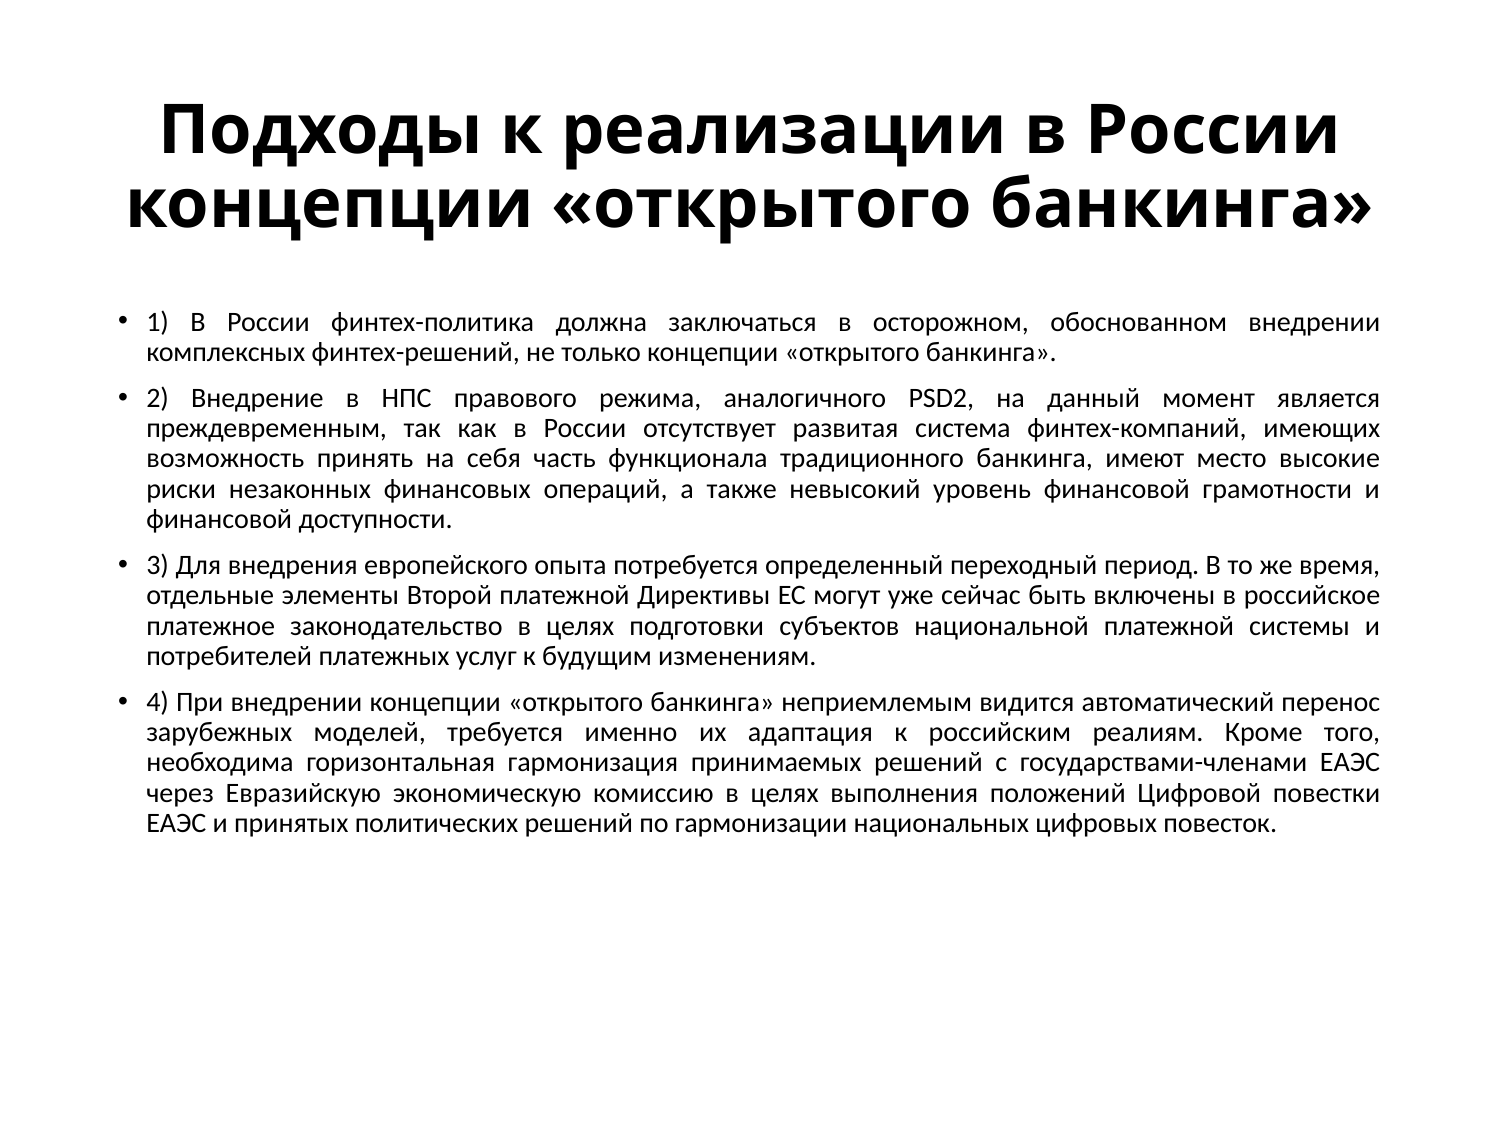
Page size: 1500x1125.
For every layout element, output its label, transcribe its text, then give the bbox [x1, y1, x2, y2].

title Подходы к реализации в России концепции «открытого банкинга» [103, 59, 1397, 278]
list 1) В России финтех-политика должна заключаться в осторожном, обоснованном внедрении комплексных финтех-решений, не только концепции «открытого банкинга». 2) Внедрение в НПС правового режима, аналогичного PSD2, на данный момент является преждевременным, так как в России отсутствует развитая система финтех-компаний, имеющих возможность принять на себя часть функционала традиционного банкинга, имеют место высокие риски незаконных финансовых операций, а также невысокий уровень финансовой грамотности и финансовой доступности. 3) Для внедрения европейского опыта потребуется определенный переходный период. В то же время, отдельные элементы Второй платежной Директивы ЕС могут уже сейчас быть включены в российское платежное законодательство в целях подготовки субъектов национальной платежной системы и потребителей платежных услуг к будущим изменениям. 4) При внедрении концепции «открытого банкинга» неприемлемым видится автоматический перенос зарубежных моделей, требуется именно их адаптация к российским реалиям. Кроме того, необходима горизонтальная гармонизация принимаемых решений с государствами-членами ЕАЭС через Евразийскую экономическую комиссию в целях выполнения положений Цифровой повестки ЕАЭС и принятых политических решений по гармонизации национальных цифровых повесток. [103, 299, 1397, 1014]
